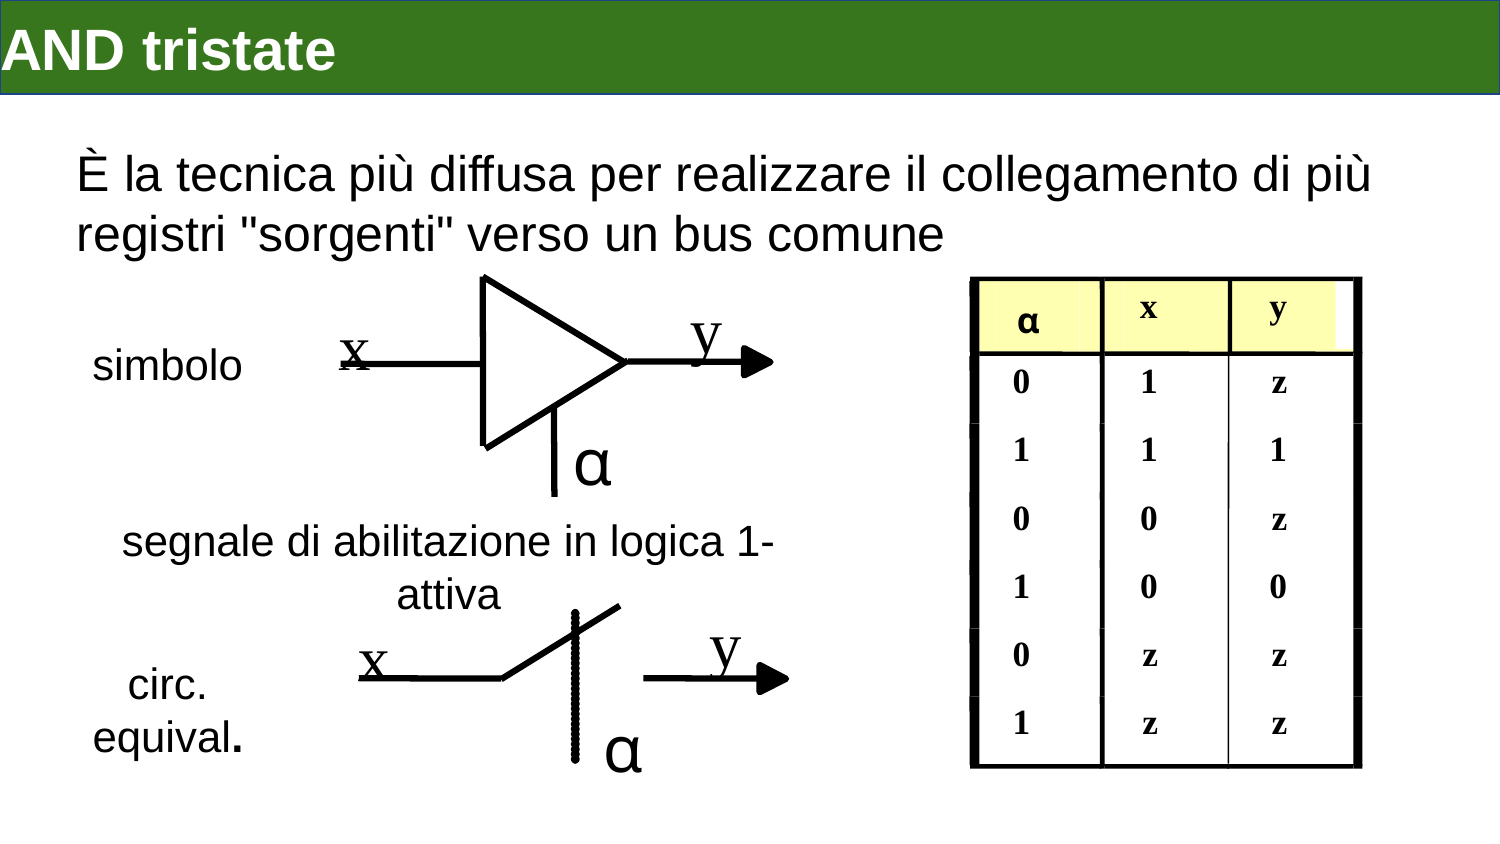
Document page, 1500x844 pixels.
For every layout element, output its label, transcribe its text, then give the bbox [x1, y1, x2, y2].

text_box È la tecnica più diffusa per realizzare il collegamento di più registri "sorgenti" verso un bus comune [63, 134, 1452, 276]
title AND tristate [0, 0, 1500, 94]
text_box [340, 602, 787, 765]
text_box segnale di abilitazione in logica 1-attiva [65, 506, 832, 563]
text_box circ. equival. [34, 649, 302, 706]
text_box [969, 277, 1363, 769]
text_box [321, 276, 771, 498]
text_box simbolo [79, 330, 256, 387]
